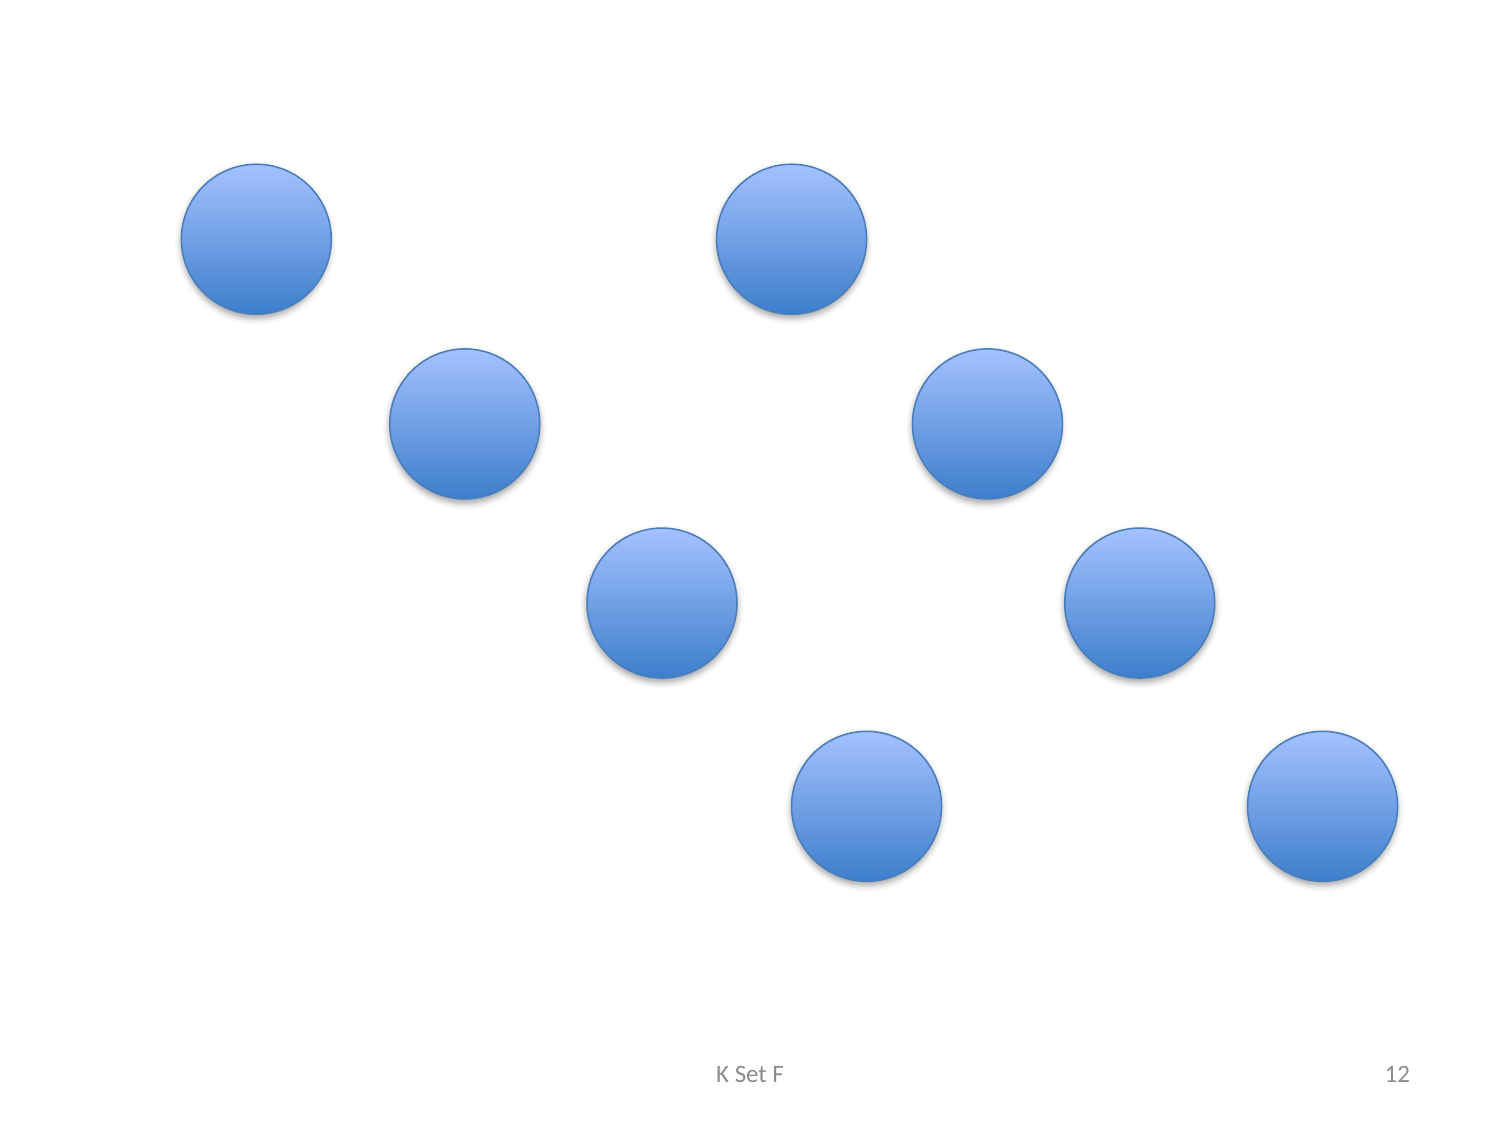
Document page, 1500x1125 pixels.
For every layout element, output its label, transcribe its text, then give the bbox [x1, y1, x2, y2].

slide_number 12 [1074, 1042, 1425, 1103]
text_box [911, 348, 1064, 500]
text_box [586, 527, 738, 679]
footer K Set F [512, 1042, 988, 1103]
text_box [180, 163, 333, 315]
text_box [1246, 730, 1399, 883]
text_box [1063, 527, 1216, 679]
text_box [715, 163, 868, 315]
text_box [790, 730, 943, 883]
text_box [388, 348, 541, 500]
